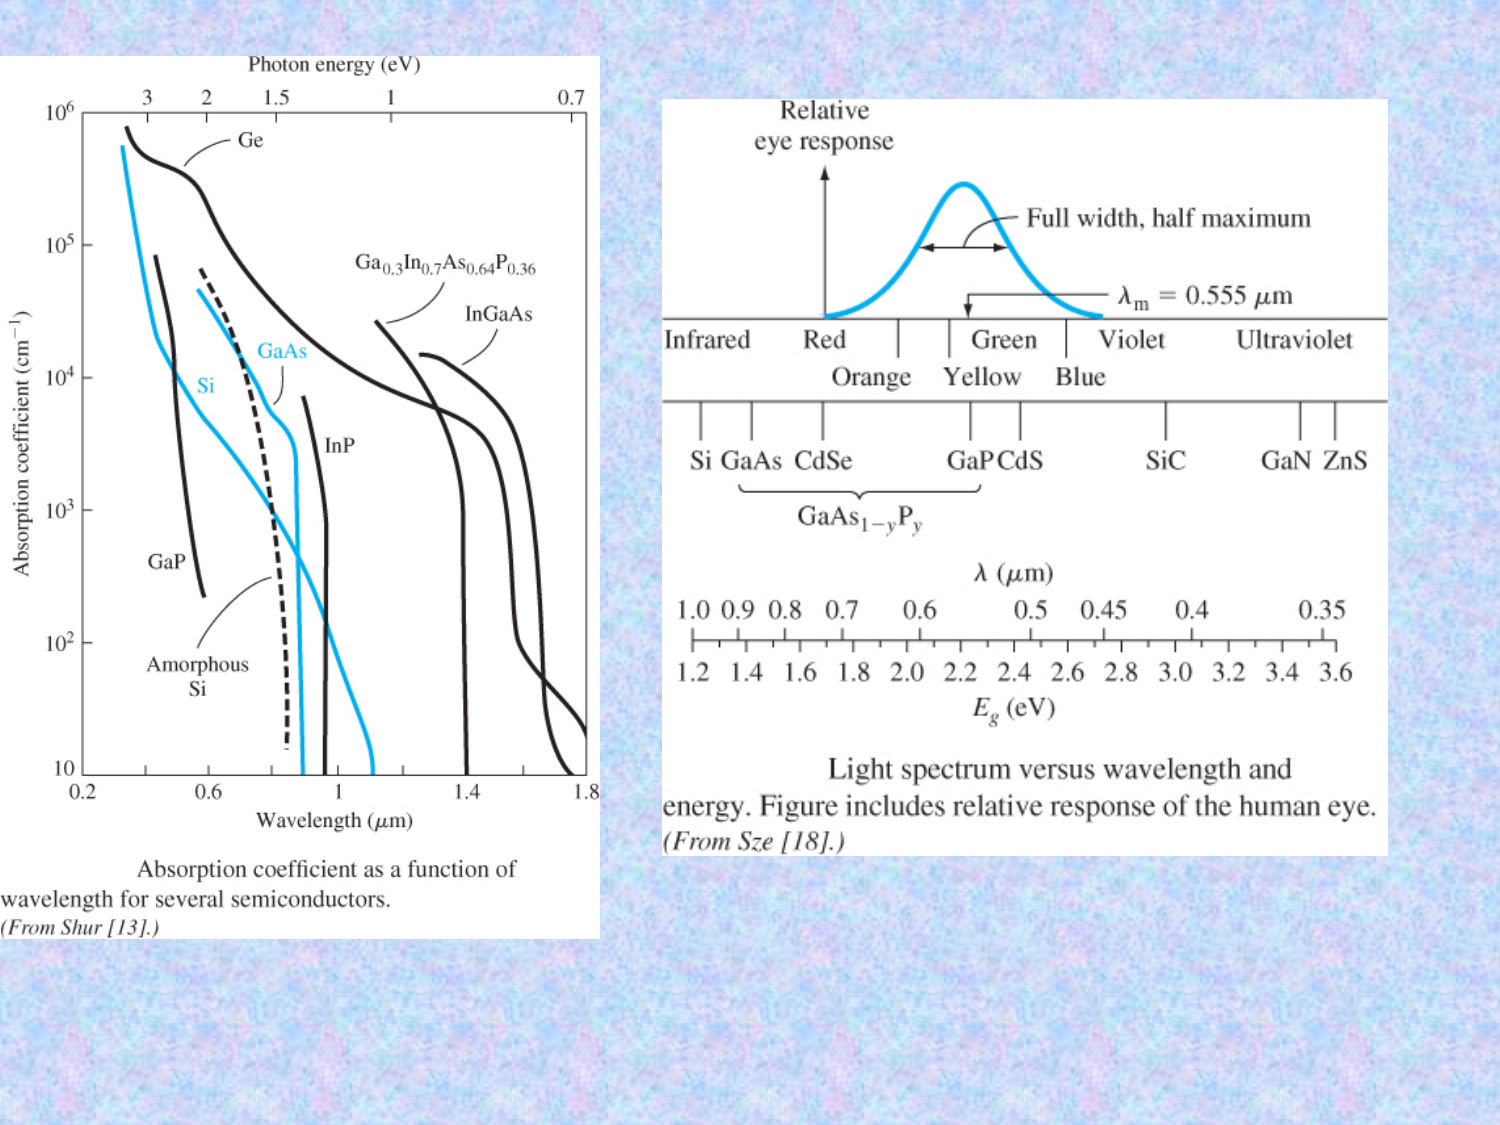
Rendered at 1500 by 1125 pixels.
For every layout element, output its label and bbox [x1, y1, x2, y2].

picture [0, 0, 1500, 1125]
list [0, 56, 601, 940]
